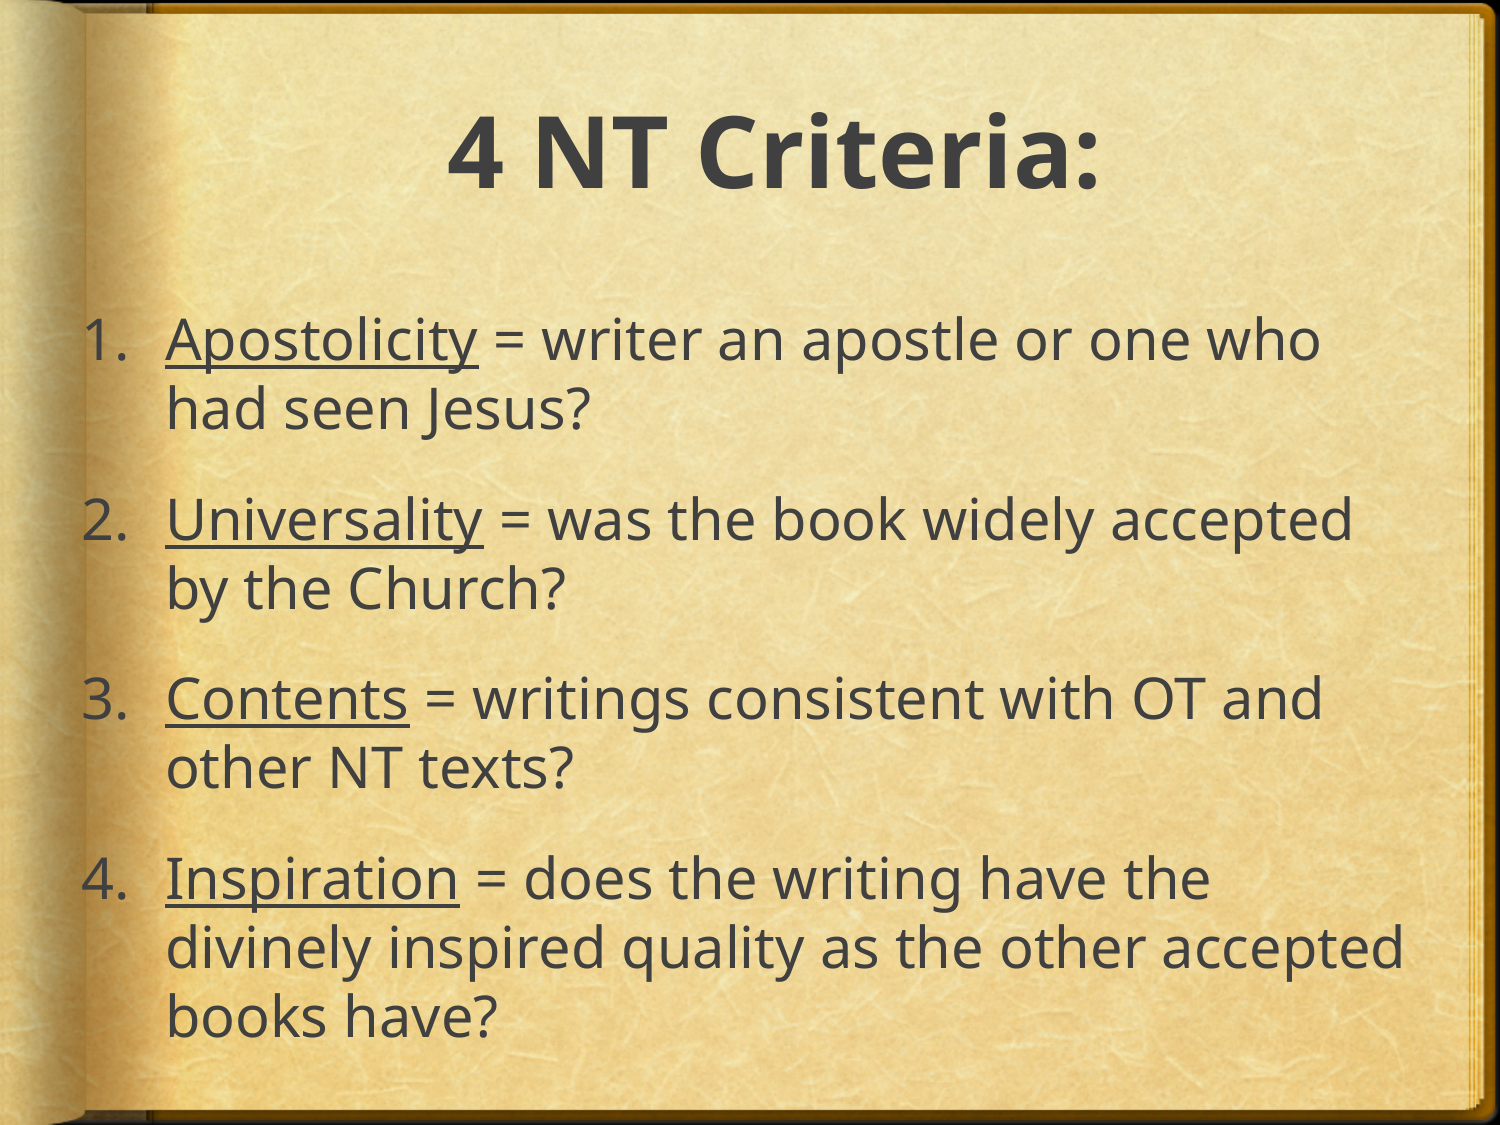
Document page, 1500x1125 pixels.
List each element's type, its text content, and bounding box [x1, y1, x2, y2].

picture [0, 0, 1500, 1125]
list Apostolicity = writer an apostle or one who had seen Jesus? Universality = was the book widely accepted by the Church? Contents = writings consistent with OT and other NT texts? Inspiration = does the writing have the divinely inspired quality as the other accepted books have? [66, 295, 1436, 1060]
title 4 NT Criteria: [178, 45, 1372, 265]
